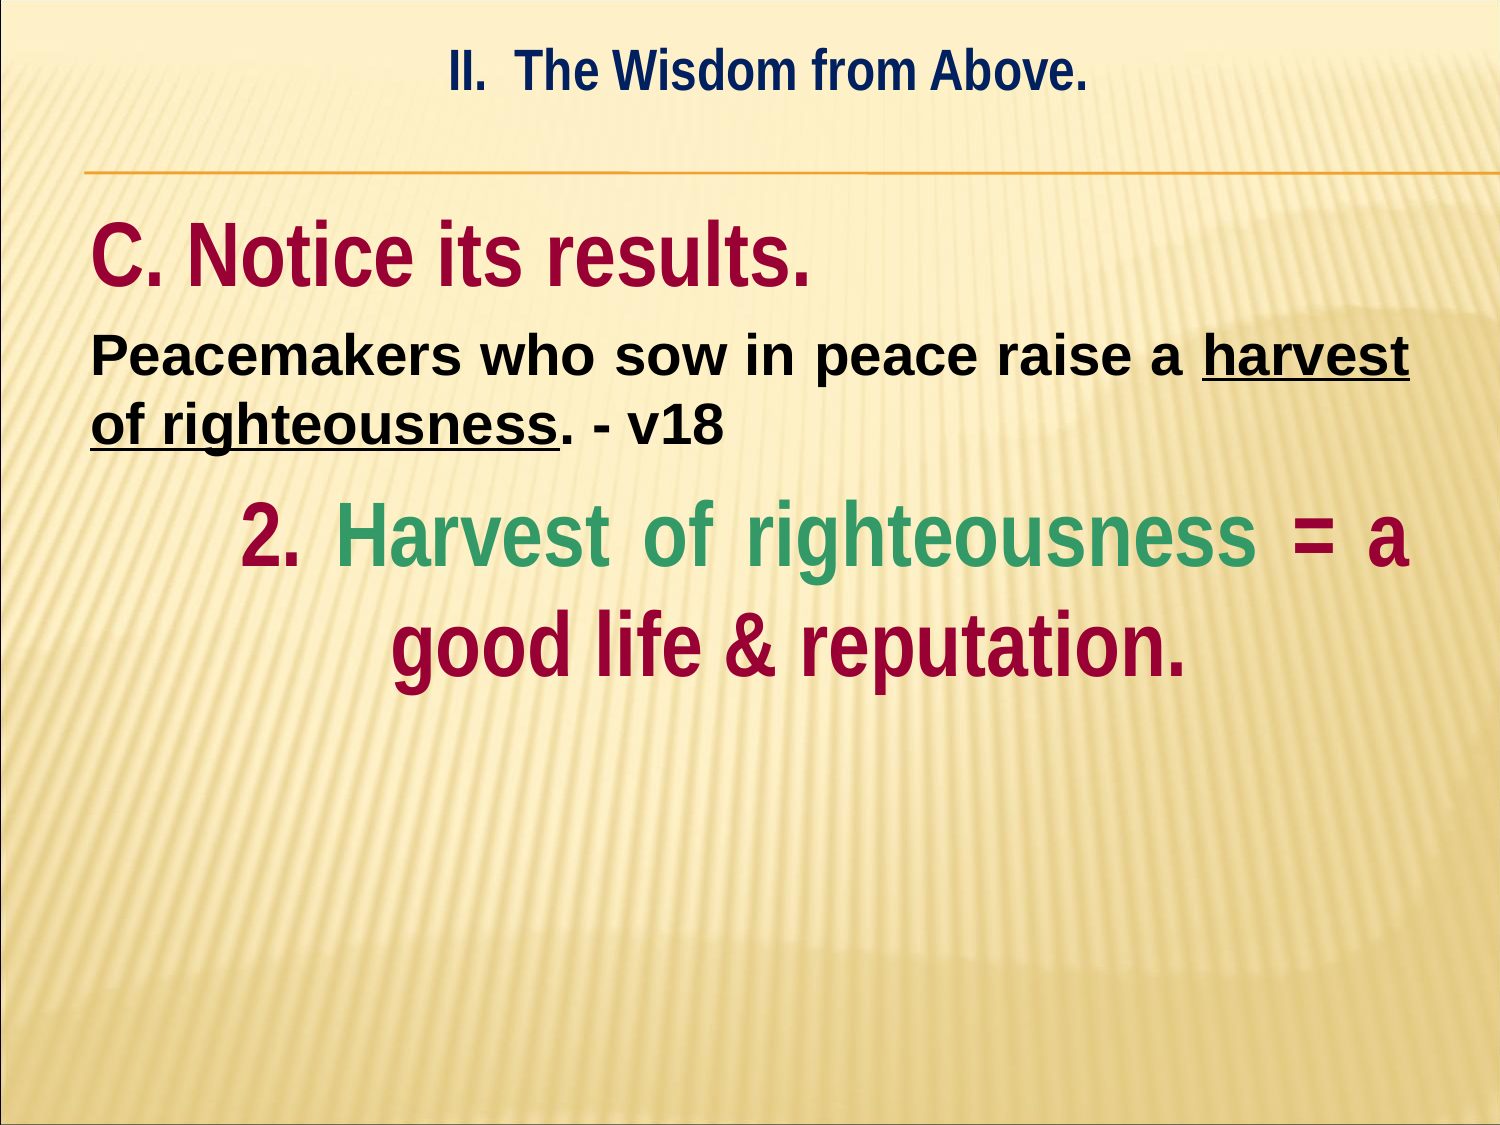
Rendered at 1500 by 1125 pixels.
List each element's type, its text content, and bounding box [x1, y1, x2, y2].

text_box II. The Wisdom from Above. [124, 24, 1413, 110]
picture [0, 0, 1500, 1125]
list C. Notice its results. Peacemakers who sow in peace raise a harvest of righteousness. - v18 2. Harvest of righteousness = a good life & reputation. [75, 187, 1425, 1125]
